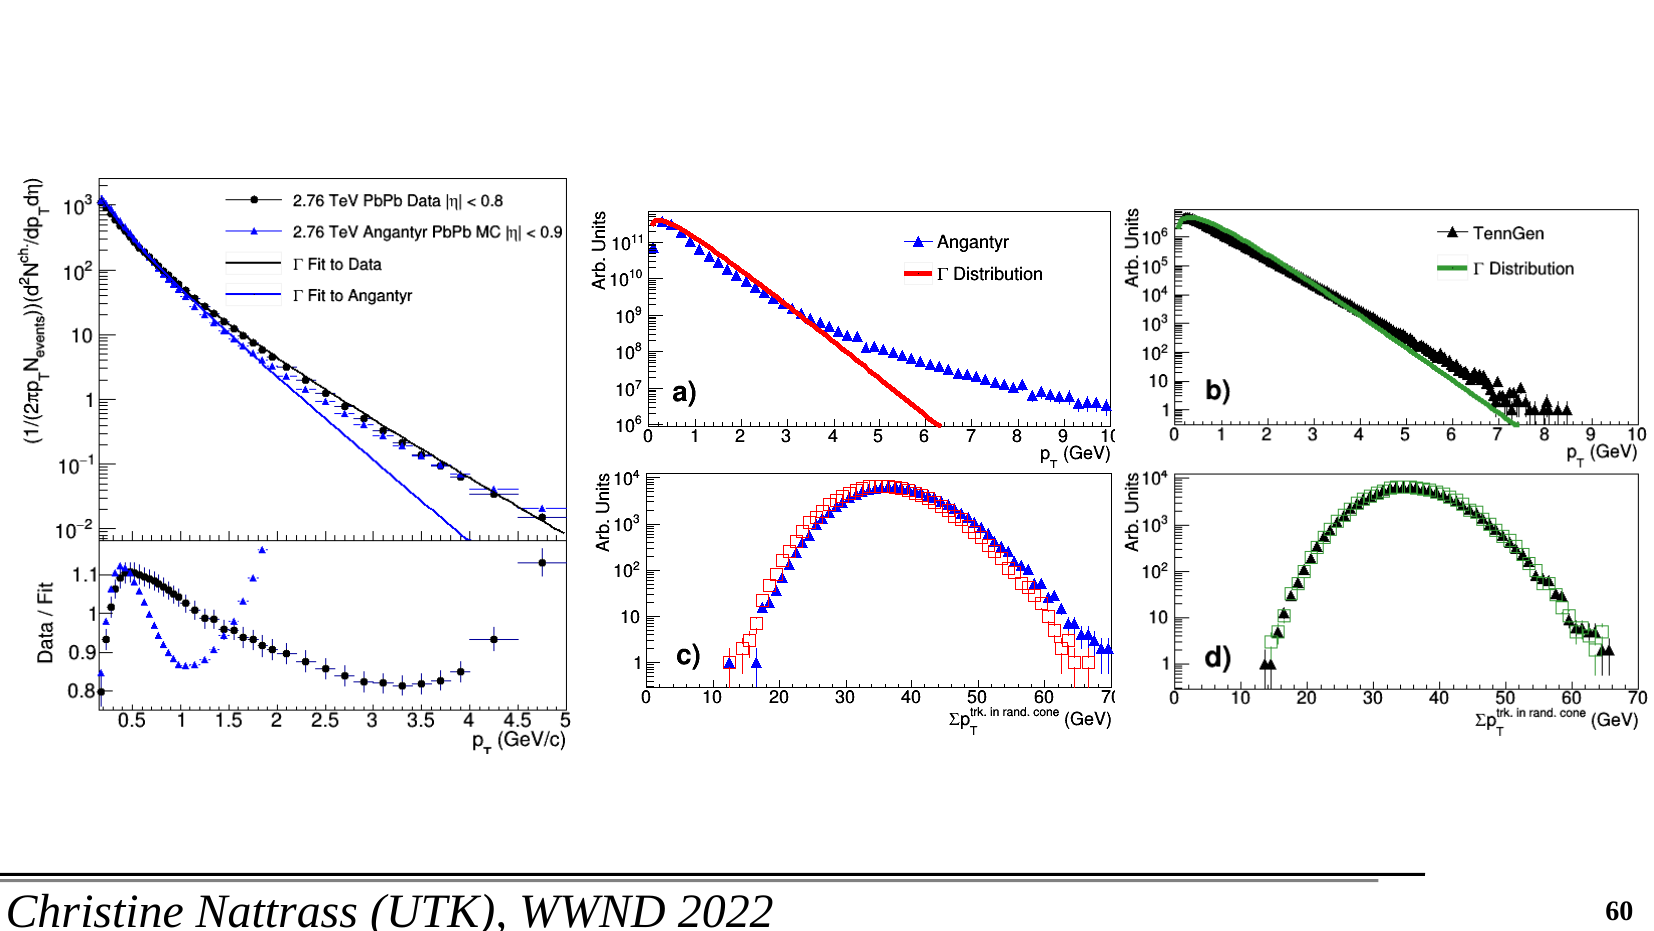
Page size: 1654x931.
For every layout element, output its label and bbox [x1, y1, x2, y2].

picture [586, 184, 1654, 746]
picture [9, 175, 572, 755]
